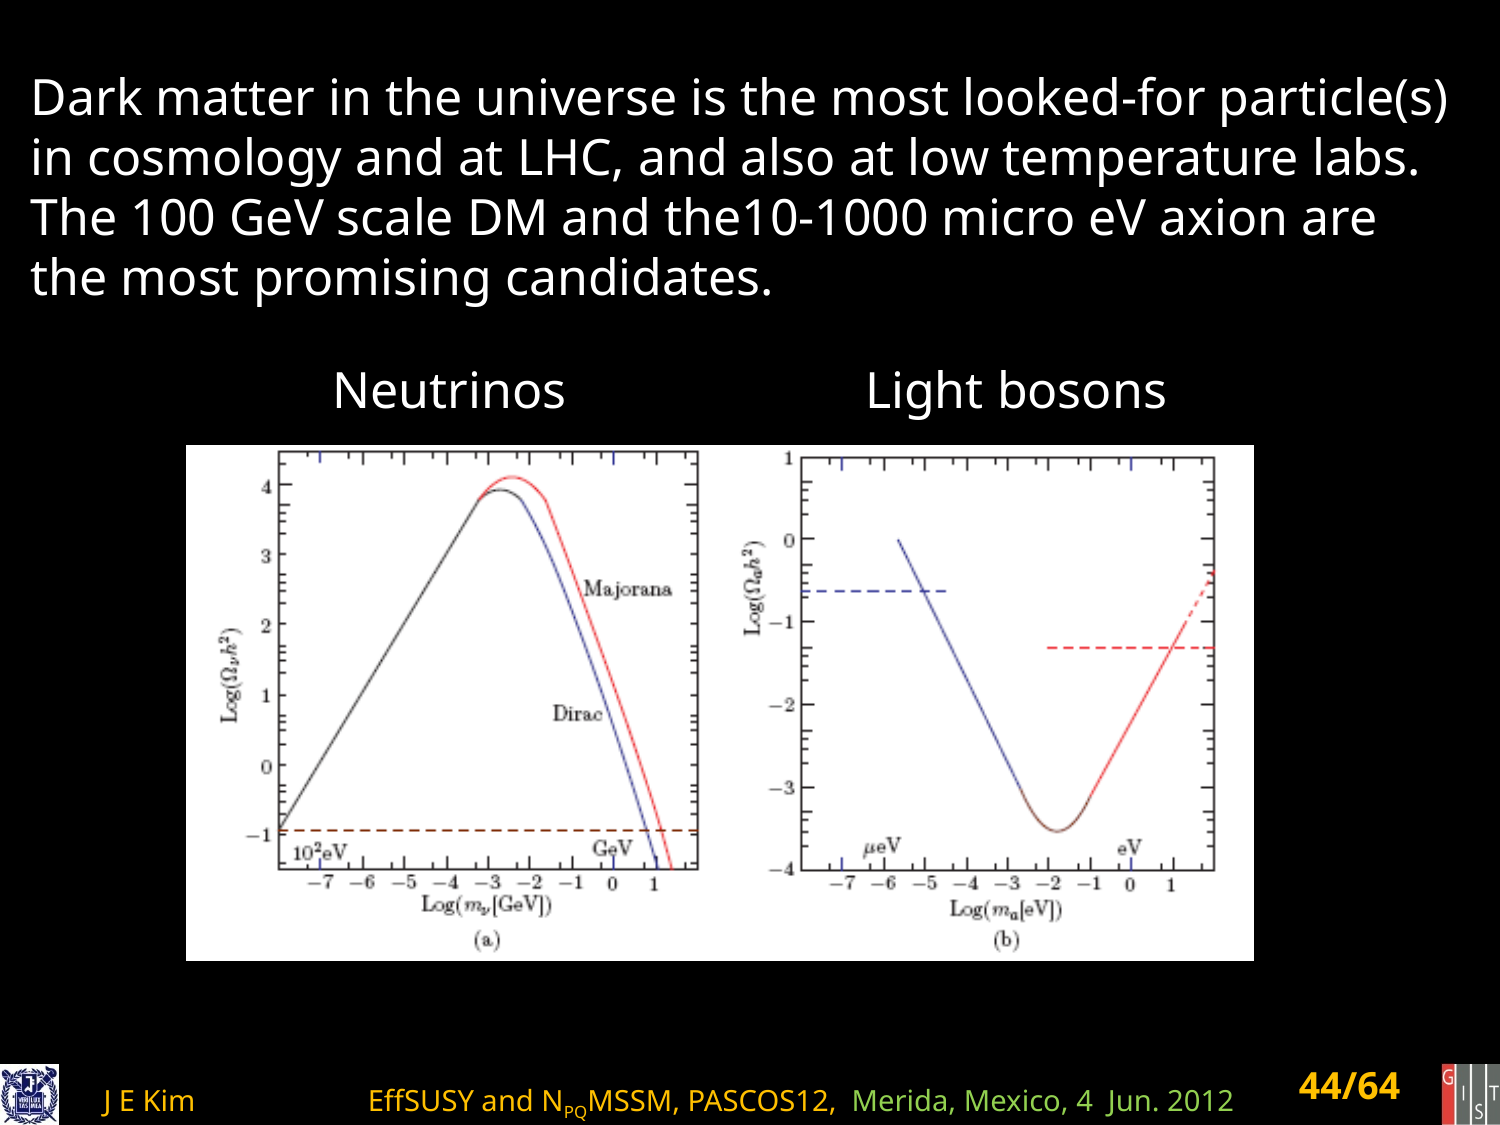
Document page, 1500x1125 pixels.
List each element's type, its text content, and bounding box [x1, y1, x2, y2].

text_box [0, 1054, 1500, 1125]
text_box Dark matter in the universe is the most looked-for particle(s) in cosmology and at LHC, and also at low temperature labs. The 100 GeV scale DM and the10-1000 micro eV axion are the most promising candidates. [16, 58, 1464, 314]
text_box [186, 351, 1255, 962]
